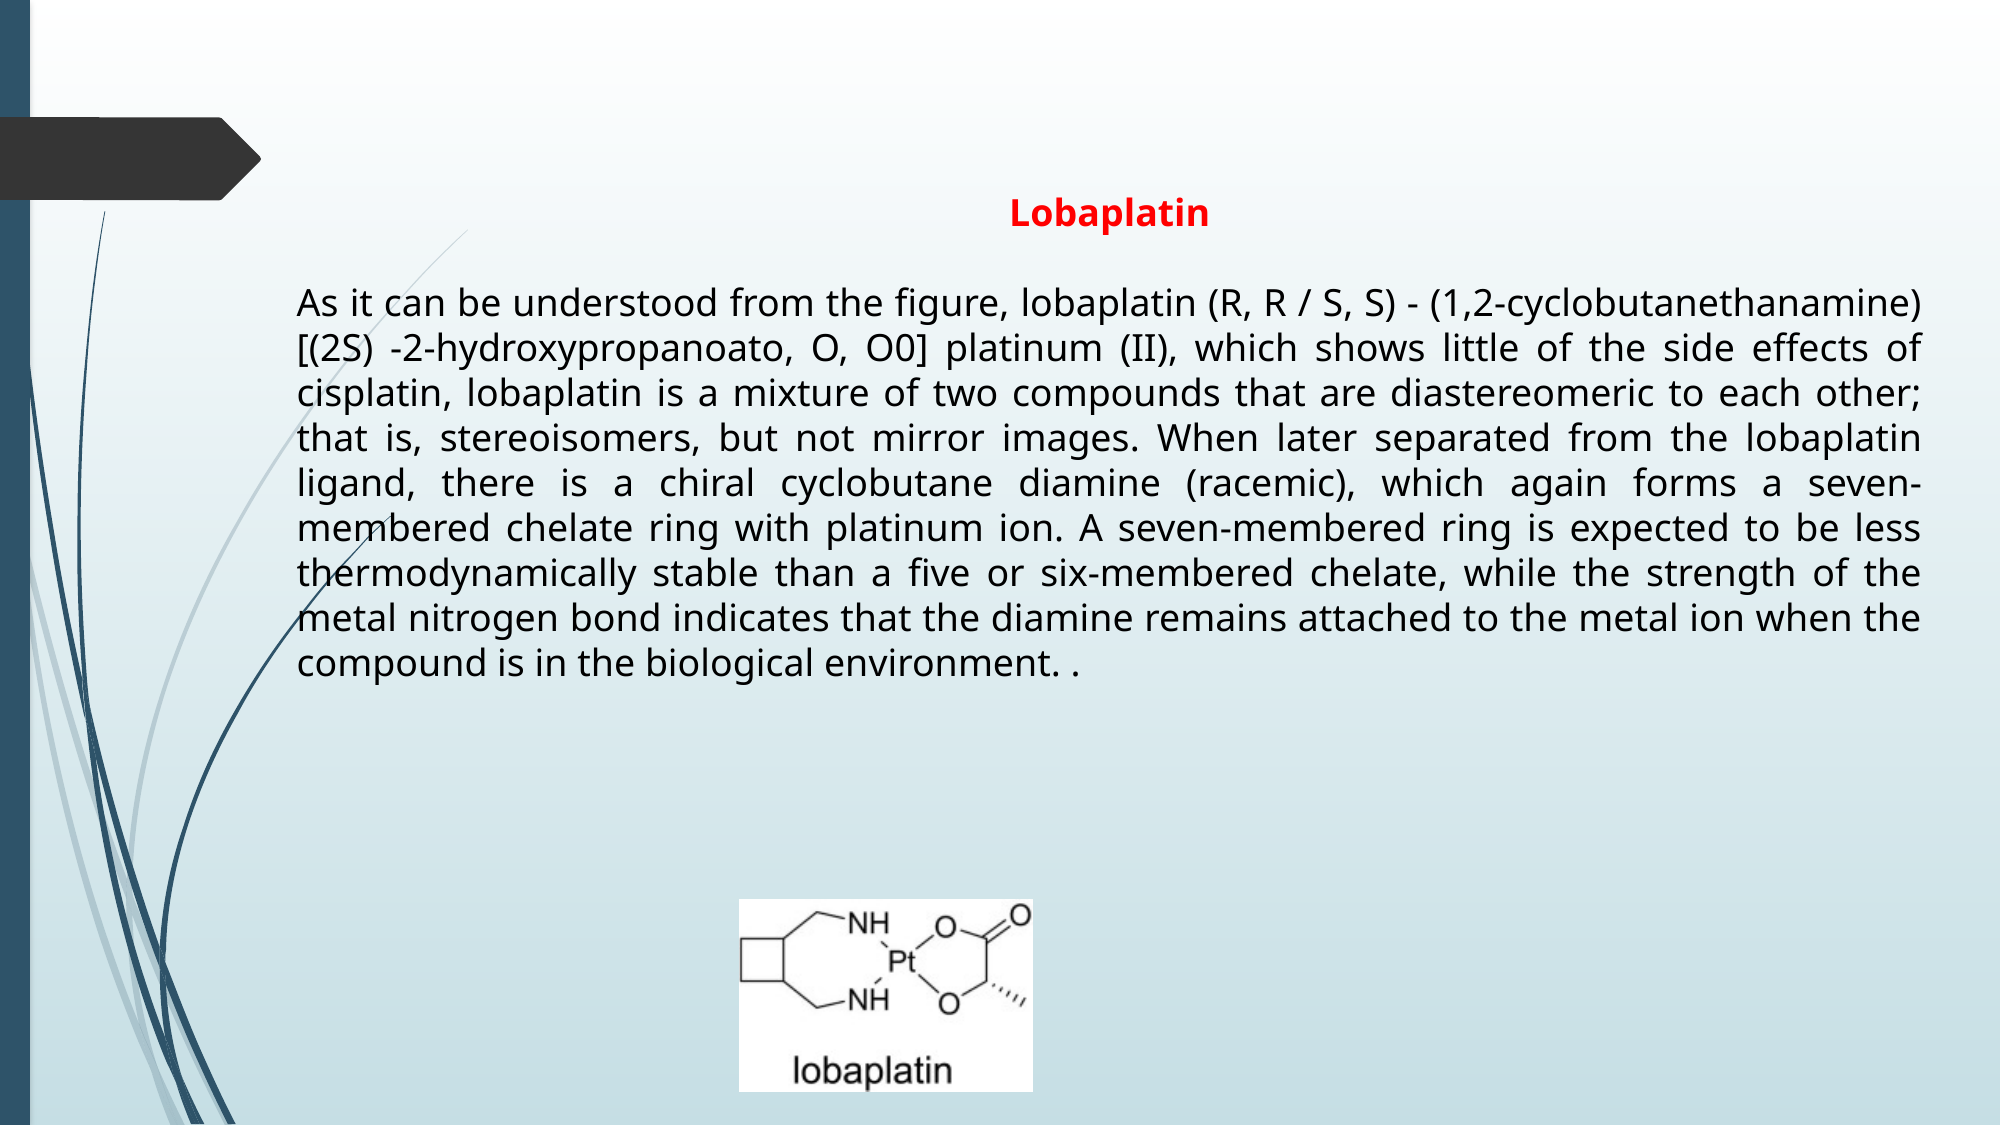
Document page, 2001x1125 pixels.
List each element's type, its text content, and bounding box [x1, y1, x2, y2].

picture [738, 899, 1034, 1093]
text_box Lobaplatin As it can be understood from the figure, lobaplatin (R, R / S, S) - (1,2-cyclobutanethanamine) [(2S) -2-hydroxypropanoato, O, O0] platinum (II), which shows little of the side effects of cisplatin, lobaplatin is a mixture of two compounds that are diastereomeric to each other; that is, stereoisomers, but not mirror images. When later separated from the lobaplatin ligand, there is a chiral cyclobutane diamine (racemic), which again forms a seven-membered chelate ring with platinum ion. A seven-membered ring is expected to be less thermodynamically stable than a five or six-membered chelate, while the strength of the metal nitrogen bond indicates that the diamine remains attached to the metal ion when the compound is in the biological environment. . [281, 181, 1938, 692]
